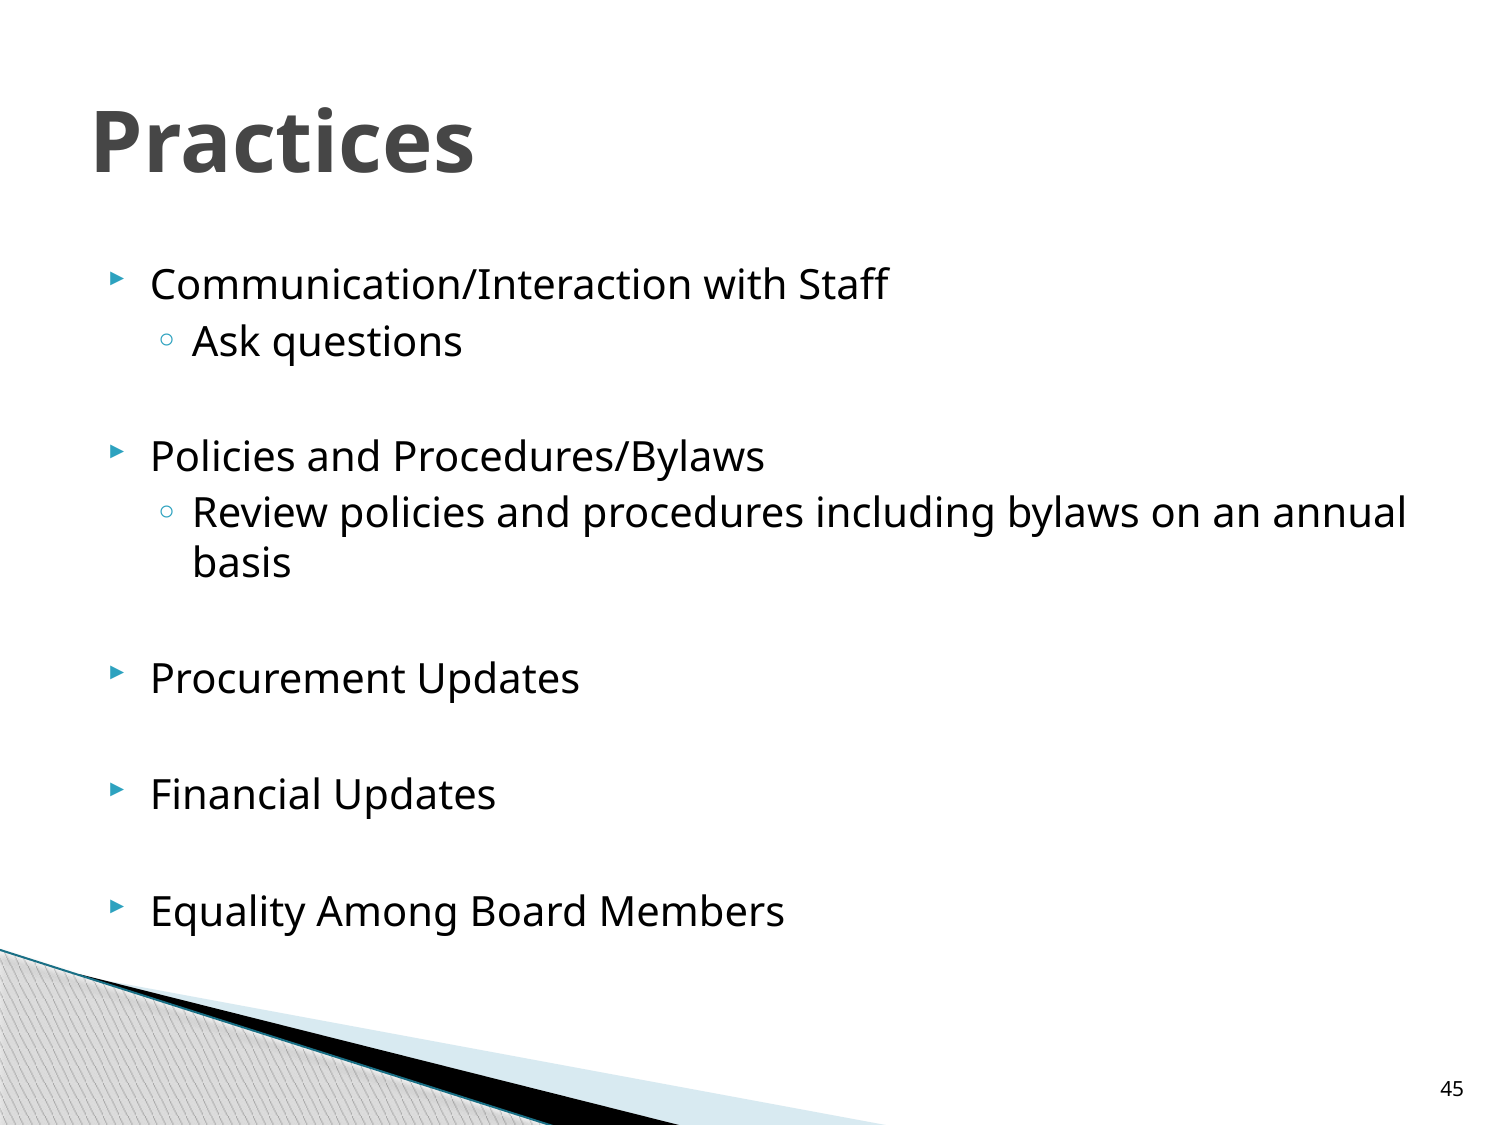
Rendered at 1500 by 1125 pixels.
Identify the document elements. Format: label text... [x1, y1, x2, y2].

list Communication/Interaction with Staff Ask questions Policies and Procedures/Bylaws Review policies and procedures including bylaws on an annual basis Procurement Updates Financial Updates Equality Among Board Members [74, 249, 1426, 1076]
title Practices [75, 45, 1425, 233]
slide_number 45 [1418, 1051, 1479, 1112]
